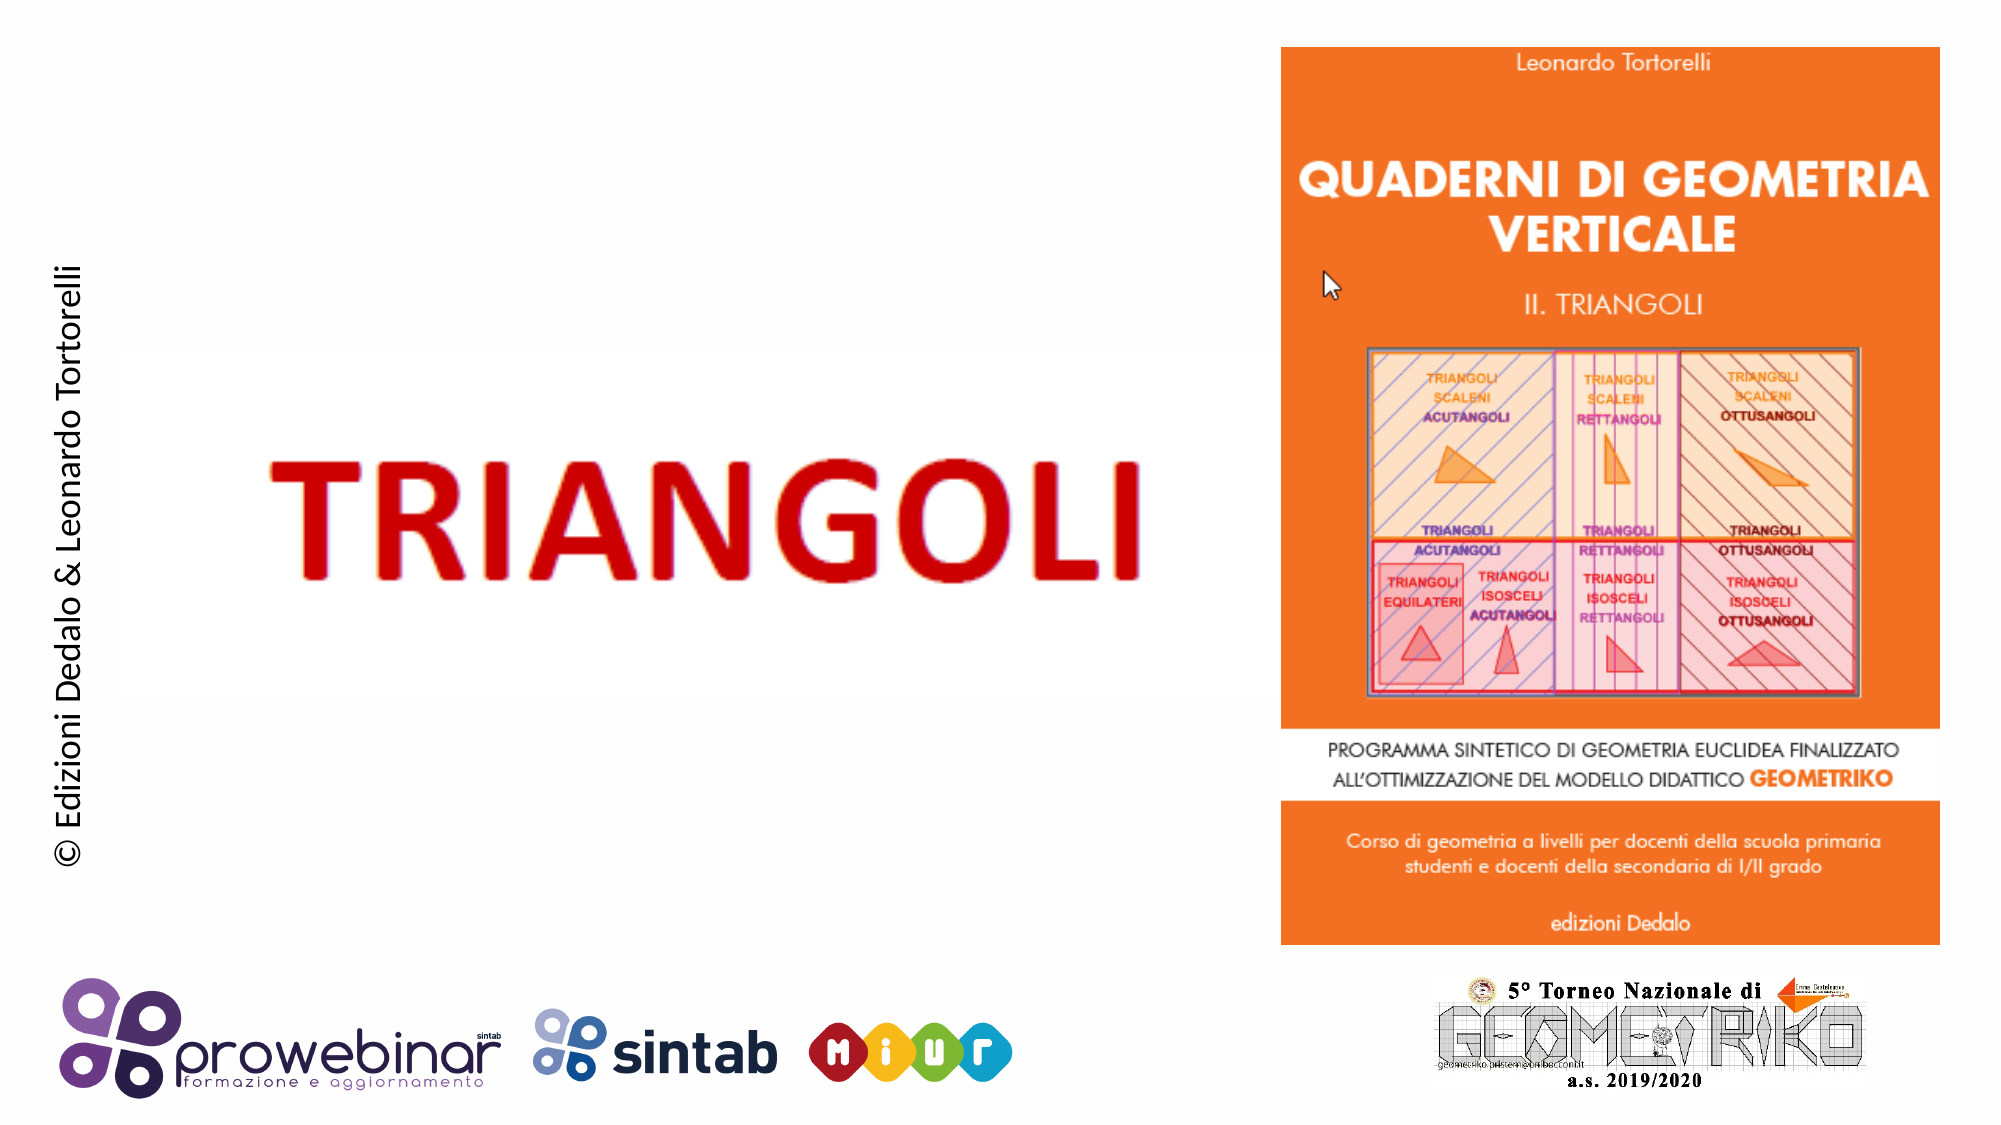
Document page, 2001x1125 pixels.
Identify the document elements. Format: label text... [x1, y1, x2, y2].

picture [0, 0, 2001, 1125]
text_box © Edizioni Dedalo & Leonardo Tortorelli [35, 241, 95, 884]
